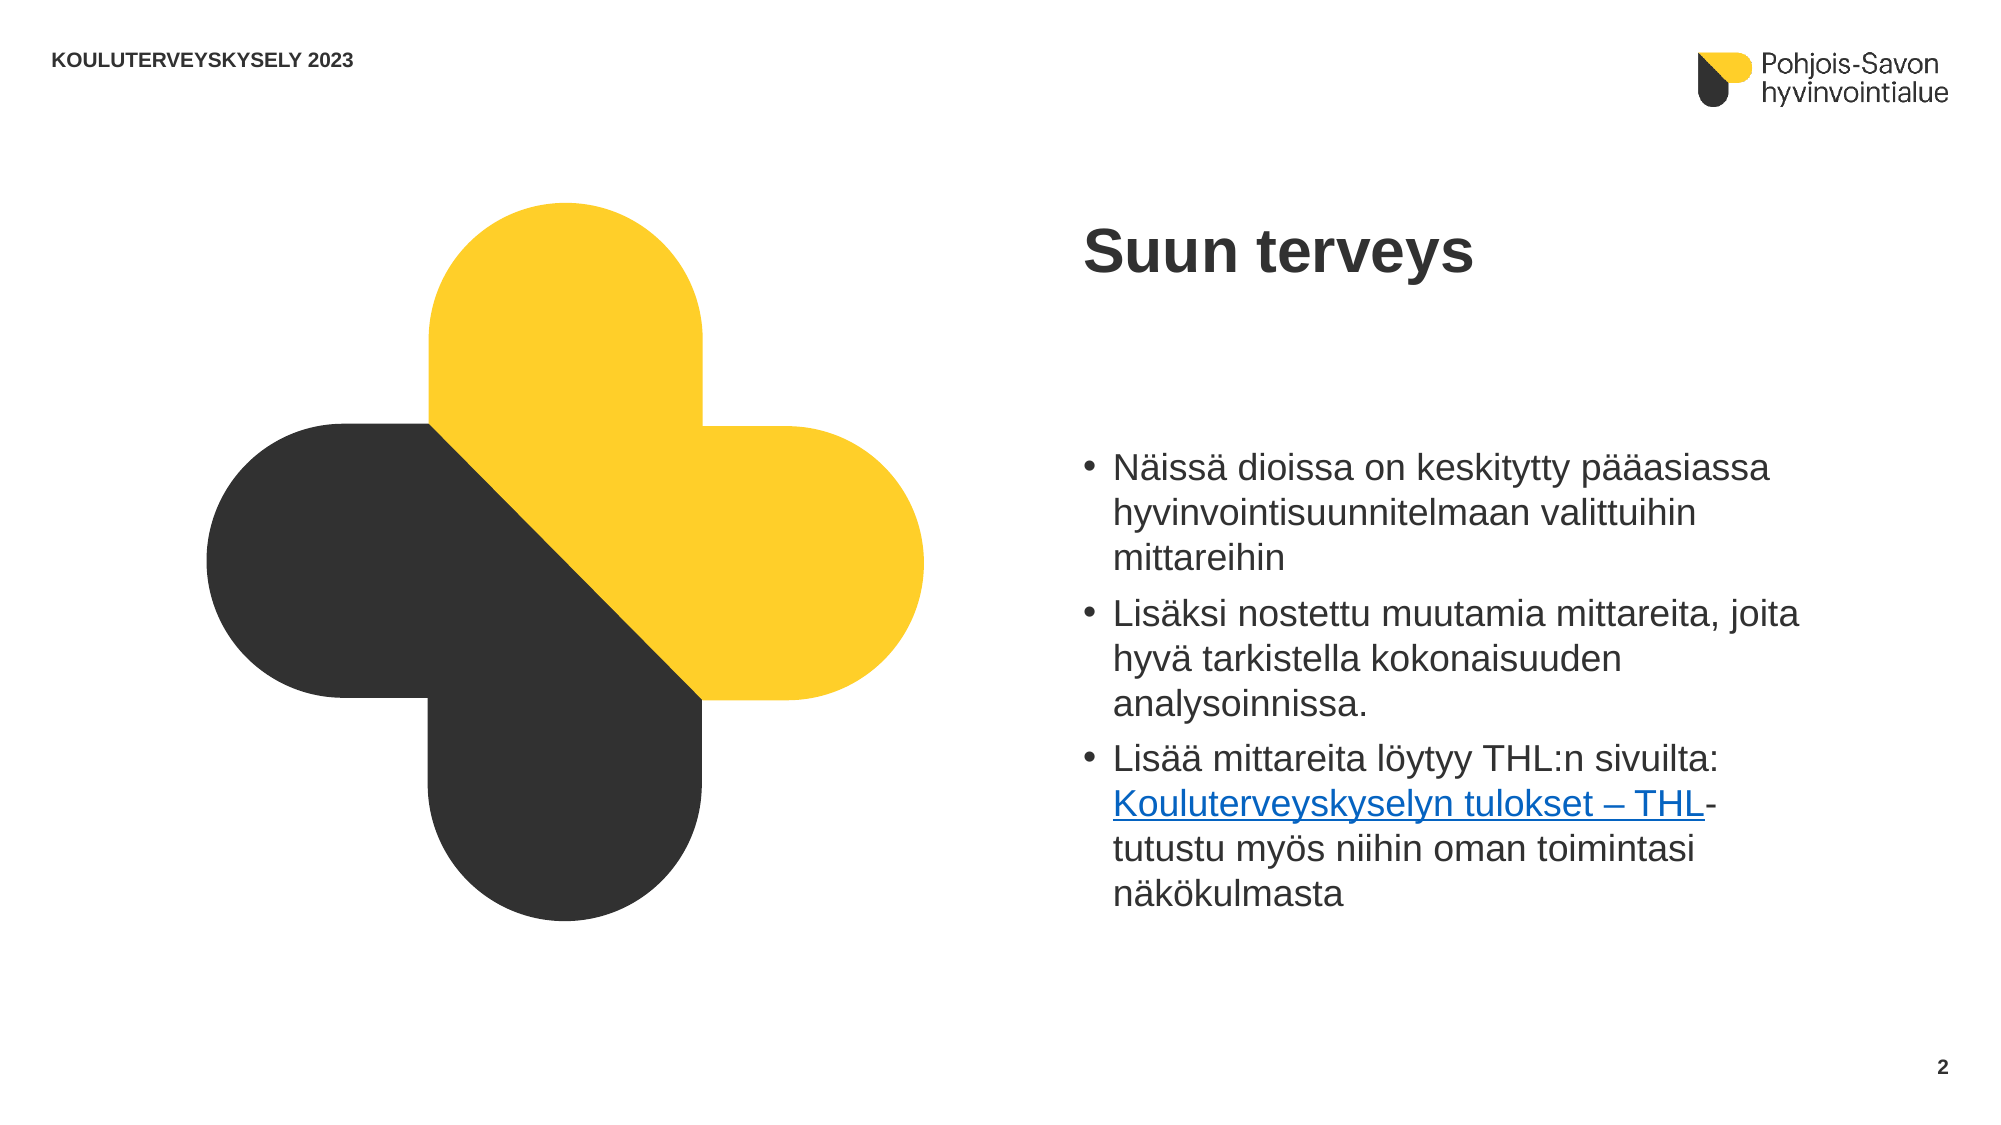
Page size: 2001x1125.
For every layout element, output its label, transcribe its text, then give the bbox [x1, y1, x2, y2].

picture [1698, 52, 1948, 107]
list Näissä dioissa on keskitytty pääasiassa hyvinvointisuunnitelmaan valittuihin mittareihin Lisäksi nostettu muutamia mittareita, joita hyvä tarkistella kokonaisuuden analysoinnissa. Lisää mittareita löytyy THL:n sivuilta: Kouluterveyskyselyn tulokset – THL- tutustu myös niihin oman toimintasi näkökulmasta [1083, 443, 1838, 1014]
footer Kouluterveyskysely 2023 [51, 29, 898, 90]
slide_number 2 [1498, 1036, 1949, 1097]
title Suun terveys [1083, 144, 1838, 387]
